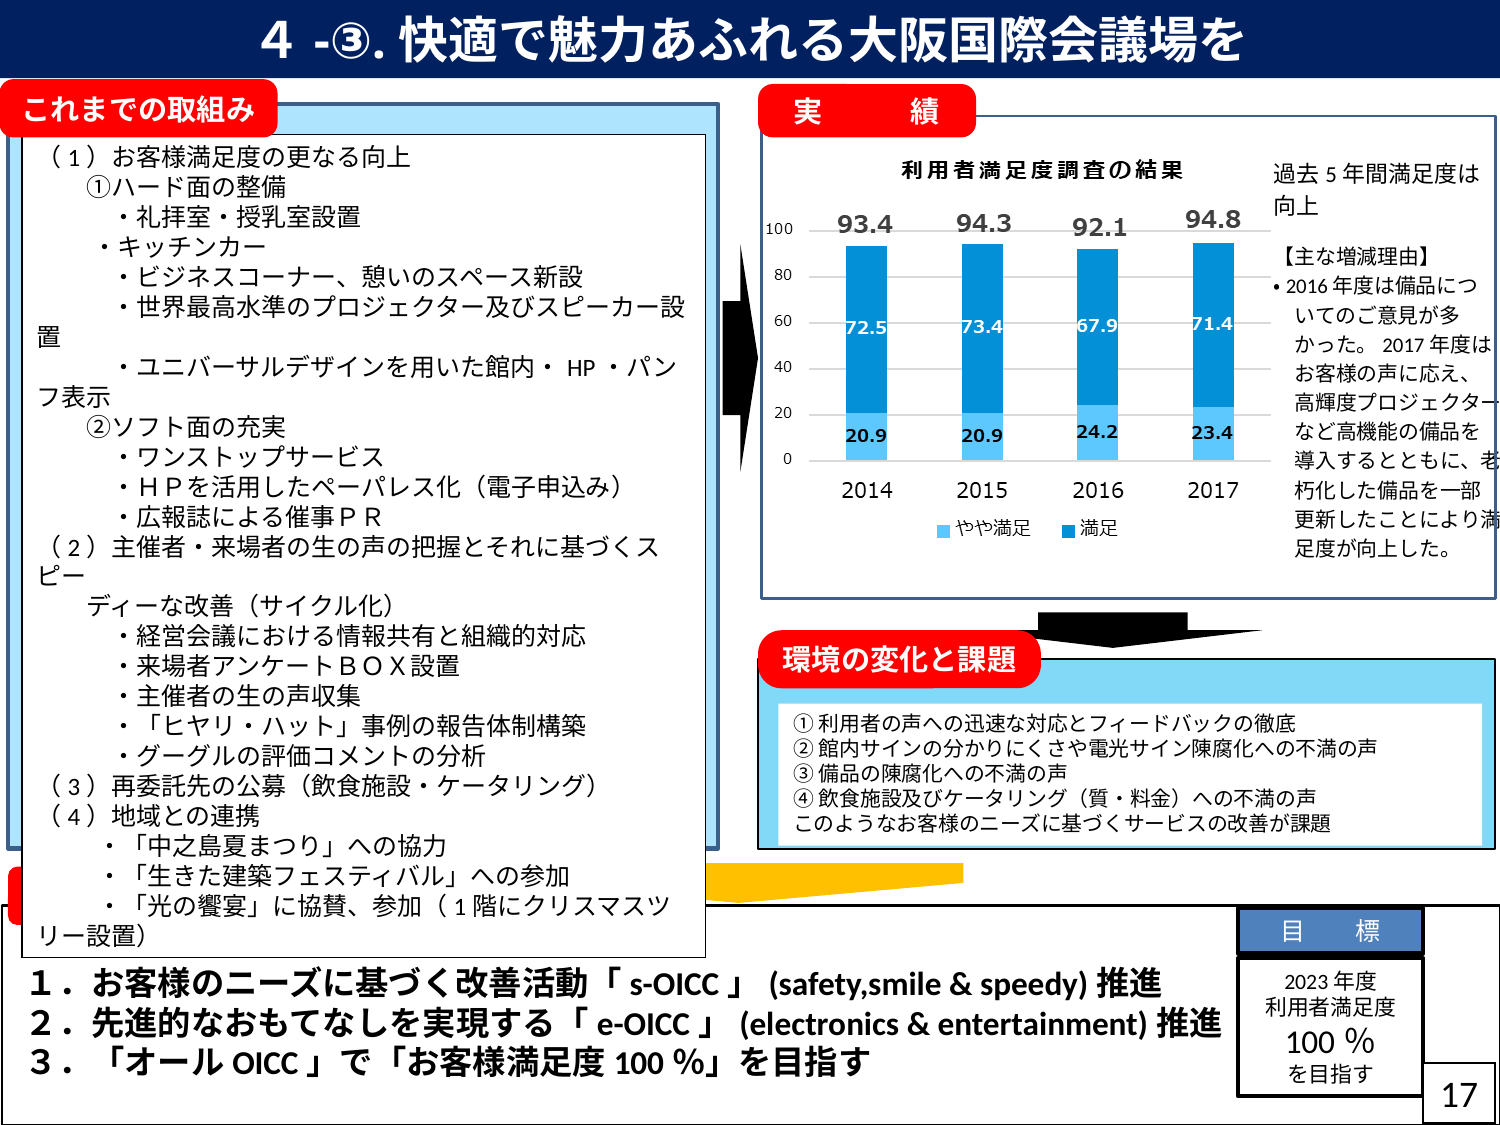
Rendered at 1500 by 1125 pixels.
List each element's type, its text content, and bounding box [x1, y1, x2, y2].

text_box [720, 241, 747, 475]
text_box 実 績 [755, 81, 979, 136]
text_box [1025, 610, 1265, 650]
text_box [756, 657, 1497, 851]
title ４-③.快適で魅力あふれる大阪国際会議場を [0, 0, 1500, 79]
text_box ①利用者の声への迅速な対応とフィードバックの徹底 ②館内サインの分かりにくさや電光サイン陳腐化への不満の声 ③備品の陳腐化への不満の声 ④飲食施設及びケータリング（質・料金）への不満の声 このようなお客様のニーズに基づくサービスの改善が課題 [776, 701, 1484, 848]
text_box これまでの取組み [0, 76, 280, 140]
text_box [752, 138, 1289, 568]
text_box １．お客様のニーズに基づく改善活動「s-OICC」(safety,smile & speedy)推進 ２．先進的なおもてなしを実現する「e-OICC」(electronics & entertainment)推進 ３．「オールOICC」で「お客様満足度100％」を目指す [10, 954, 1281, 1090]
text_box 2023年度 利用者満足度 100％ を目指す [1236, 956, 1425, 1098]
text_box 目 標 [1236, 906, 1425, 956]
text_box [277, 102, 720, 851]
text_box 環境の変化と課題 [755, 628, 1044, 691]
text_box （1）お客様満足度の更なる向上 ①ハード面の整備 ・礼拝室・授乳室設置 ・キッチンカー ・ビジネスコーナー、憩いのスペース新設 ・世界最高水準のプロジェクター及びスピーカー設置 ・ユニバーサルデザインを用いた館内・HP・パンフ表示 ②ソフト面の充実 ・ワンストップサービス ・ＨＰを活用したペーパレス化（電子申込み） ・広報誌による催事ＰＲ （2）主催者・来場者の生の声の把握とそれに基づくスピー ディーな改善（サイクル化） ・経営会議における情報共有と組織的対応 ・来場者アンケートＢＯＸ設置 ・主催者の生の声収集 ・「ヒヤリ・ハット」事例の報告体制構築 ・グーグルの評価コメントの分析 （3）再委託先の公募（飲食施設・ケータリング） （4）地域との連携 ・「中之島夏まつり」への協力 ・「生きた建築フェスティバル」への参加 ・「光の饗宴」に協賛、参加（1階にクリスマスツリー設置） [21, 134, 706, 954]
text_box これからの取組み [5, 864, 21, 928]
text_box [6, 139, 21, 851]
text_box 17 [1423, 1062, 1496, 1123]
text_box [759, 114, 1497, 601]
text_box [706, 860, 966, 905]
text_box [0, 903, 1500, 1125]
